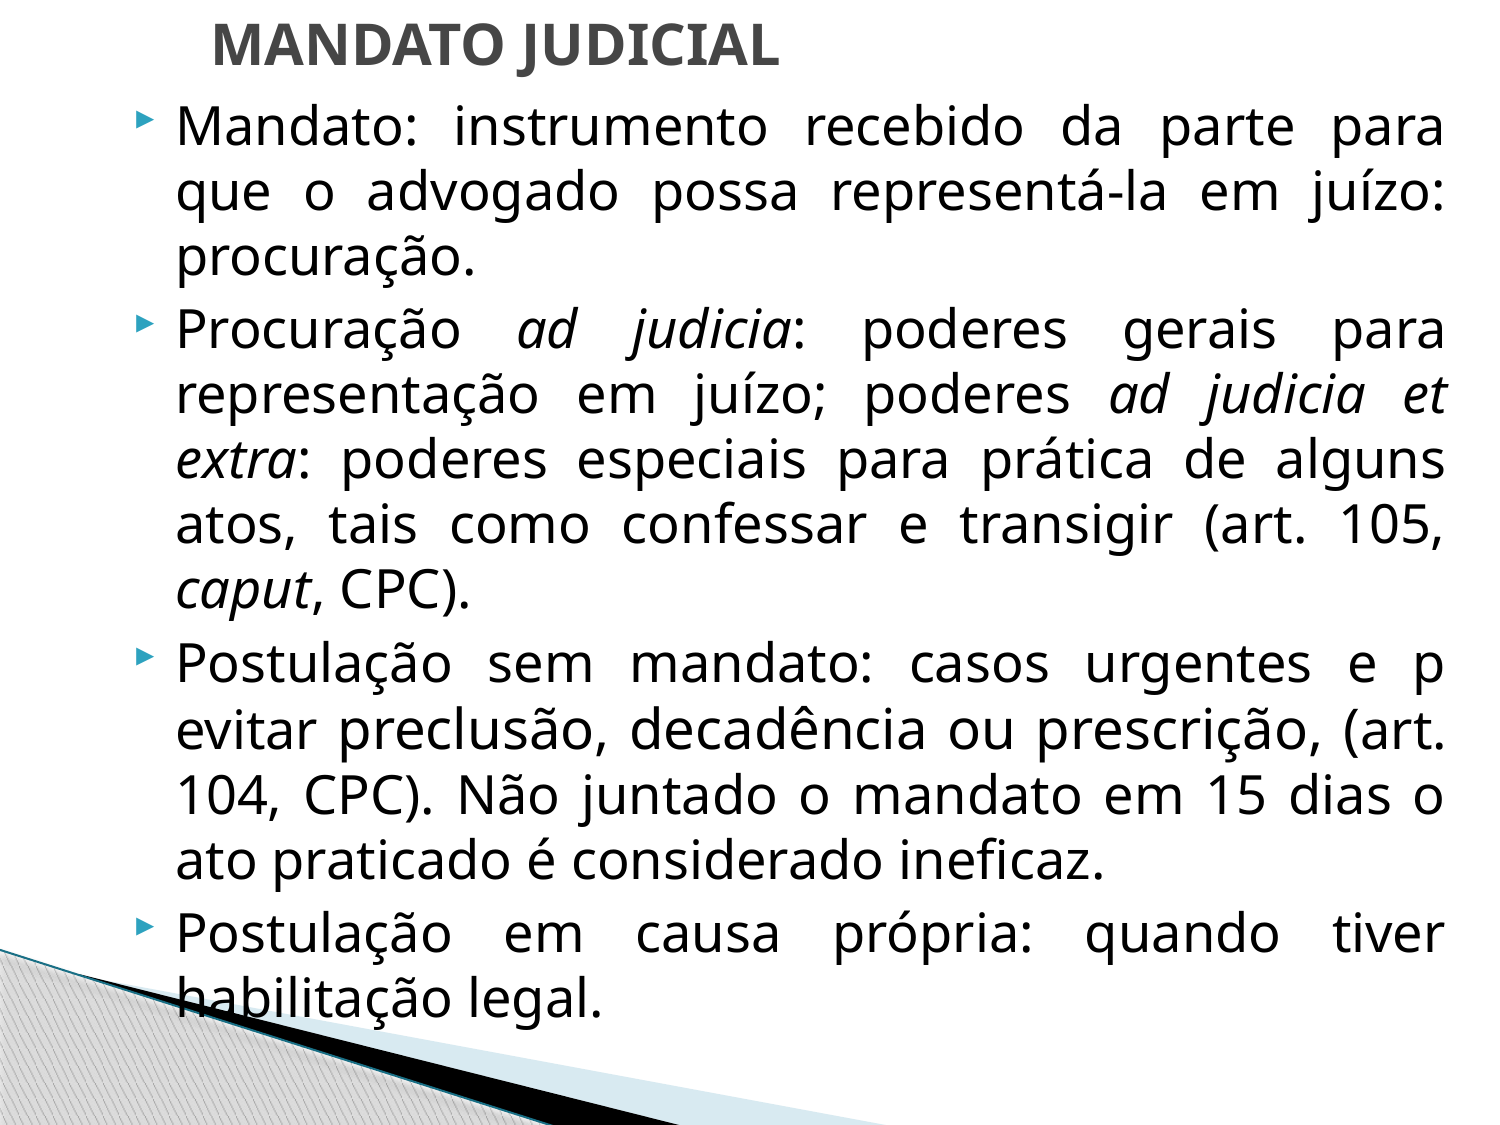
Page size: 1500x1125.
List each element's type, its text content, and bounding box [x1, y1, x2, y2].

title MANDATO JUDICIAL [195, 0, 1388, 85]
list Mandato: instrumento recebido da parte para que o advogado possa representá-la em juízo: procuração. Procuração ad judicia: poderes gerais para representação em juízo; poderes ad judicia et extra: poderes especiais para prática de alguns atos, tais como confessar e transigir (art. 105, caput, CPC). Postulação sem mandato: casos urgentes e p evitar preclusão, decadência ou prescrição, (art. 104, CPC). Não juntado o mandato em 15 dias o ato praticado é considerado ineficaz. Postulação em causa própria: quando tiver habilitação legal. [100, 83, 1463, 1024]
